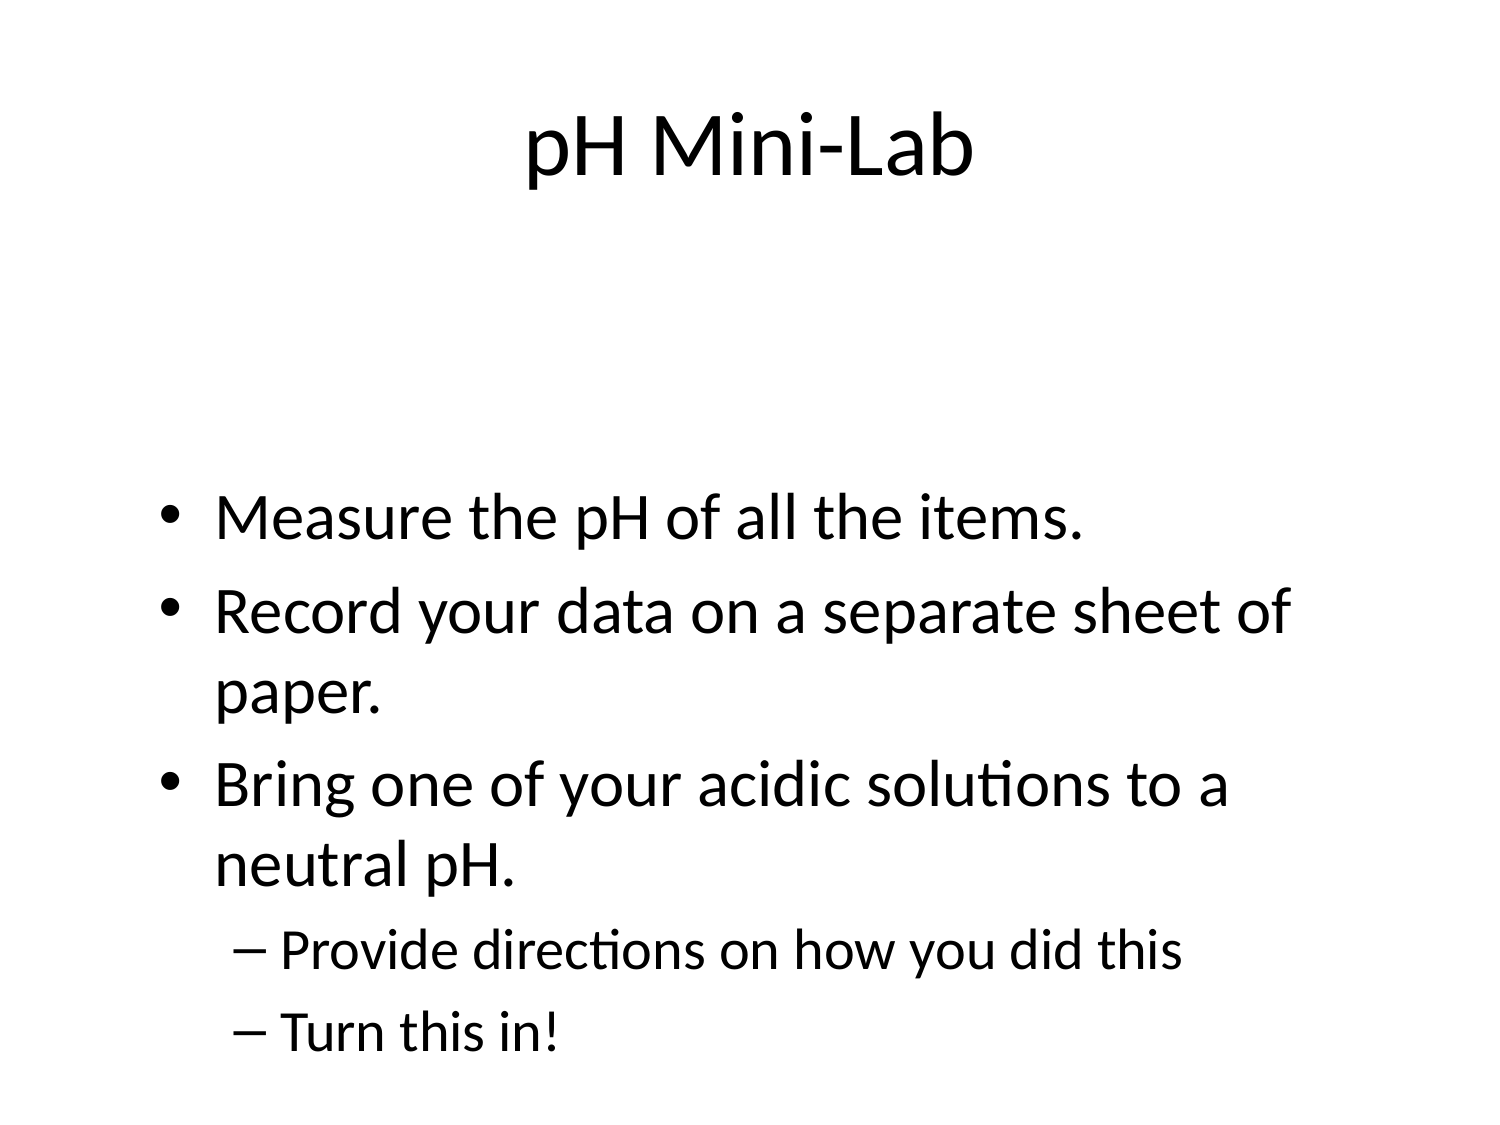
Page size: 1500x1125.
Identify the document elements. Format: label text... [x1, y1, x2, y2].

title pH Mini-Lab [75, 45, 1425, 233]
list Measure the pH of all the items. Record your data on a separate sheet of paper. Bring one of your acidic solutions to a neutral pH. Provide directions on how you did this Turn this in! [143, 465, 1351, 1125]
